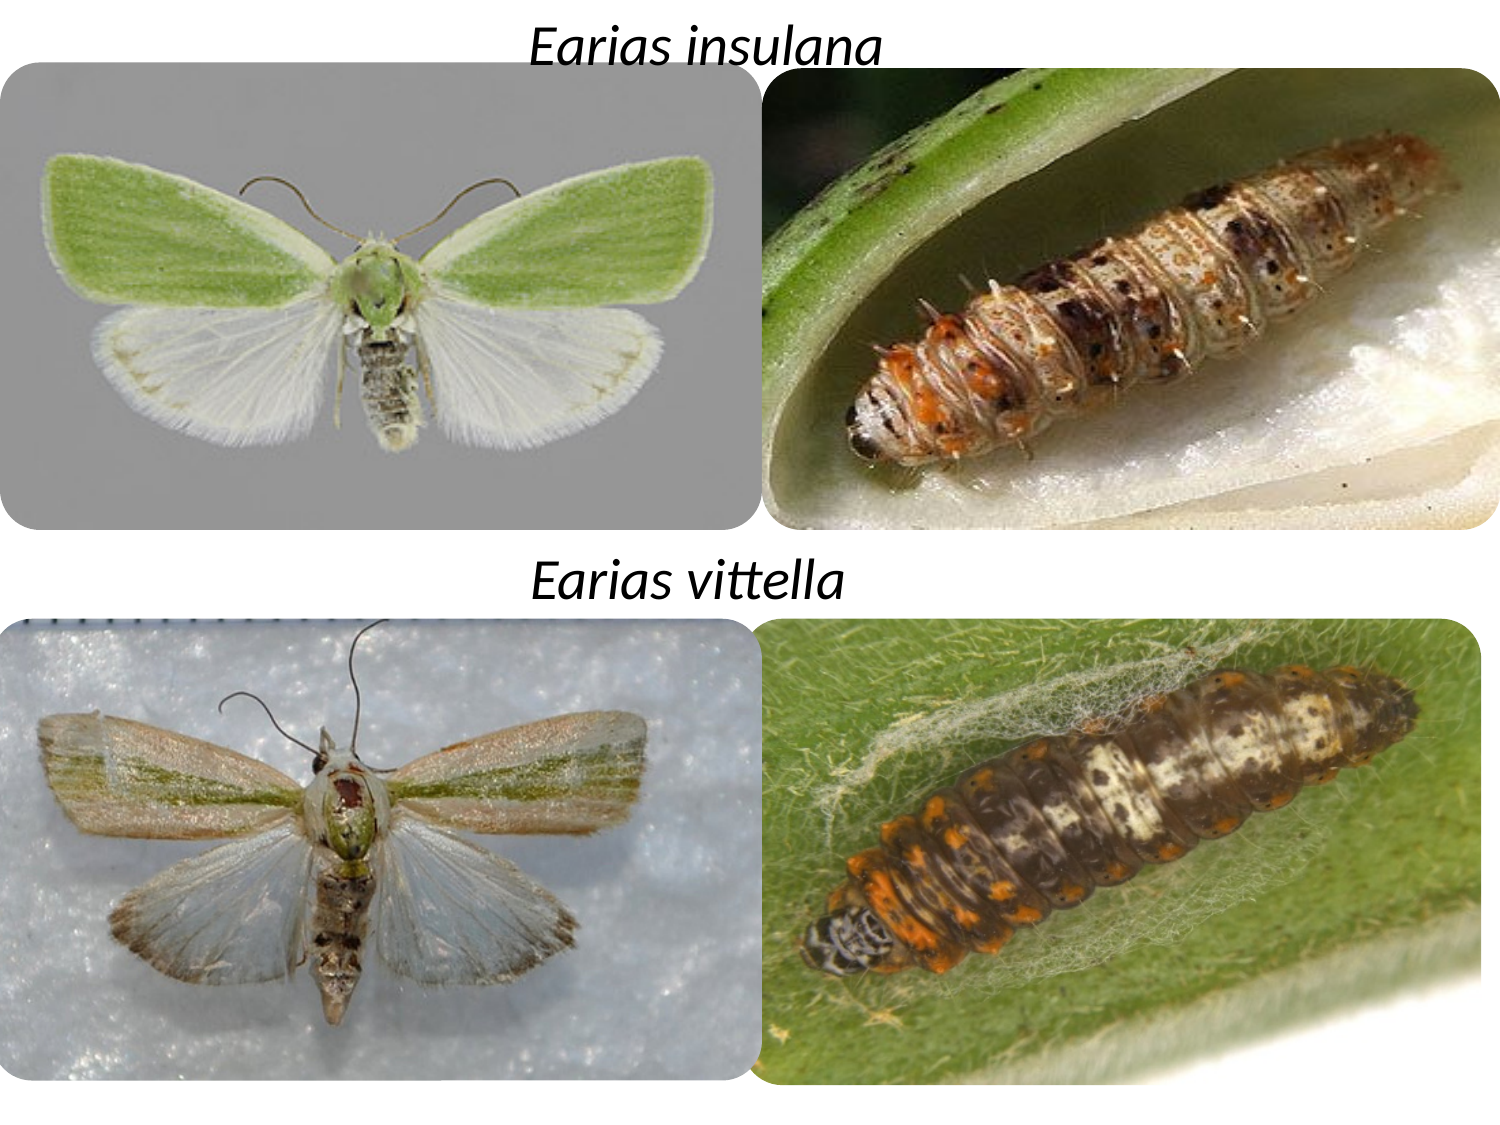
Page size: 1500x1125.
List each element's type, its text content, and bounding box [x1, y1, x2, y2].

picture [0, 62, 1500, 531]
picture [0, 618, 1482, 1086]
text_box Earias vittella [515, 539, 875, 617]
text_box Earias insulana [514, 0, 900, 66]
